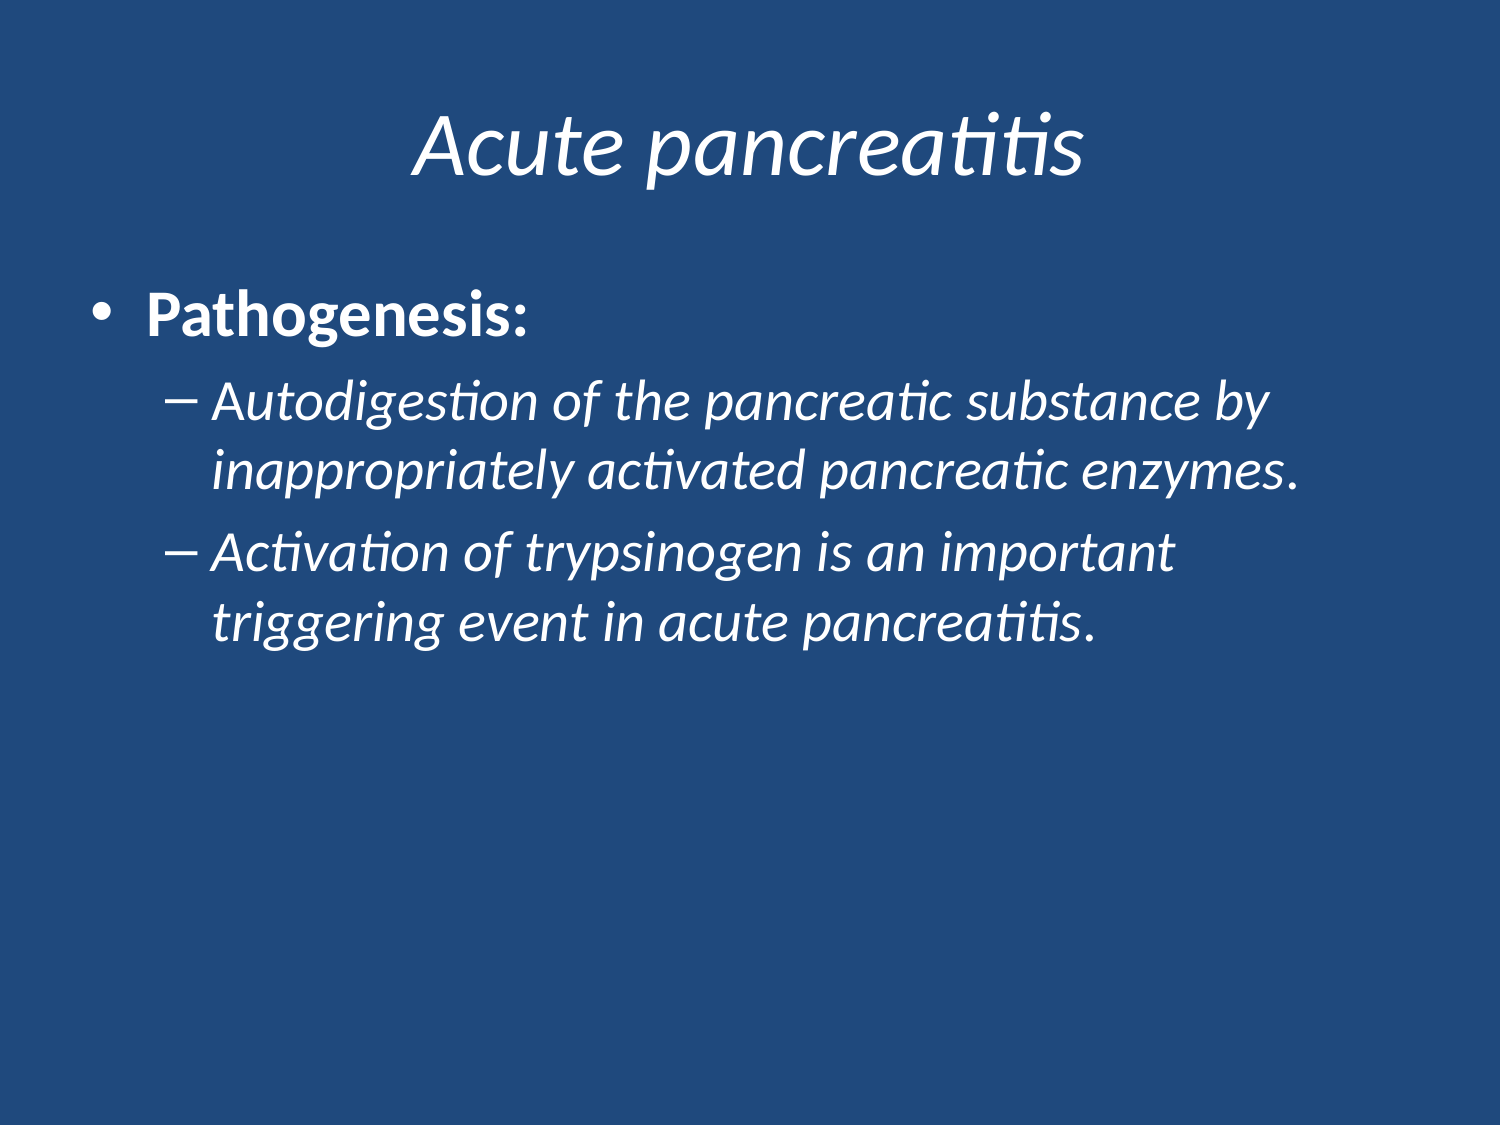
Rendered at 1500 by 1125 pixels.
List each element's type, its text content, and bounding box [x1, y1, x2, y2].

list Pathogenesis: Autodigestion of the pancreatic substance by inappropriately activated pancreatic enzymes. Activation of trypsinogen is an important triggering event in acute pancreatitis. [75, 262, 1425, 1005]
title Acute pancreatitis [75, 45, 1425, 233]
